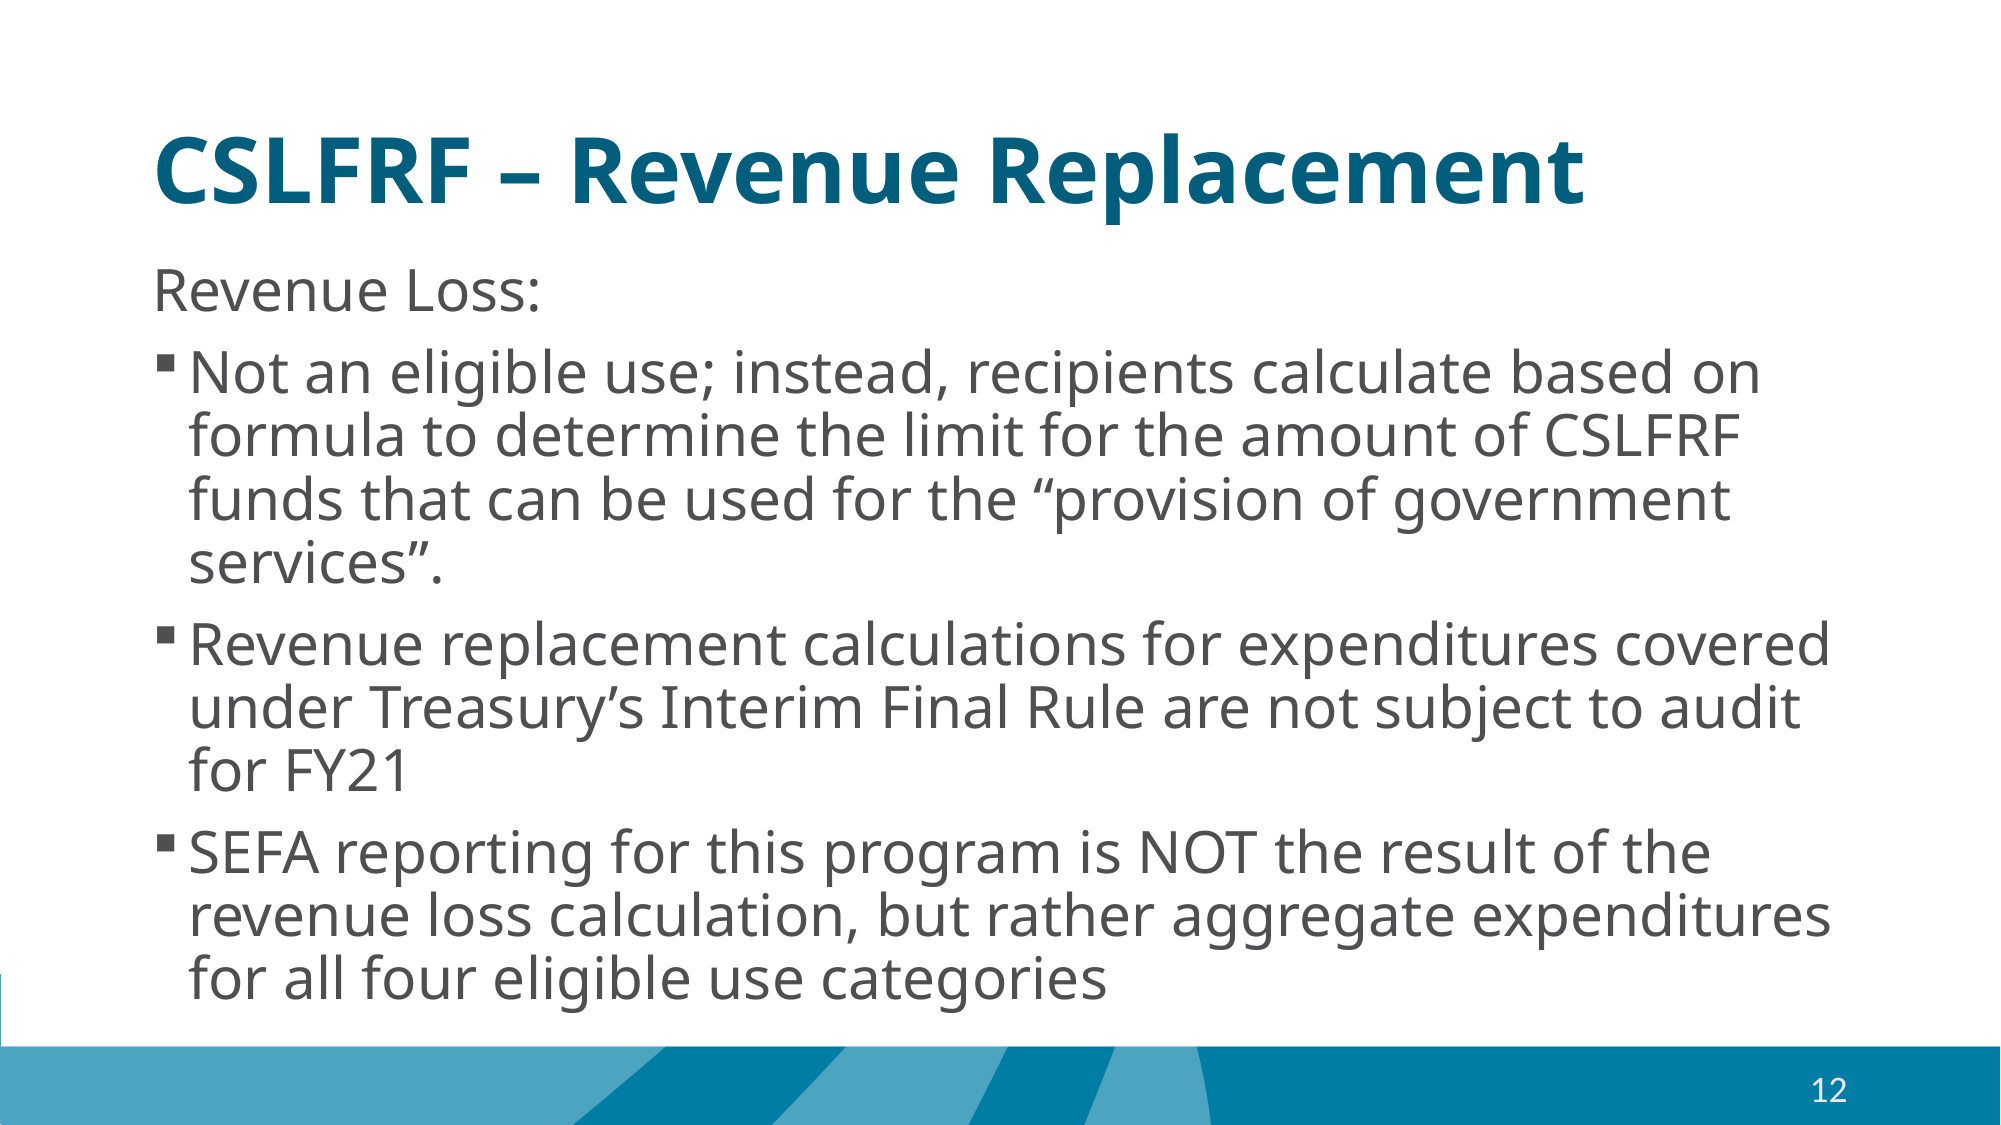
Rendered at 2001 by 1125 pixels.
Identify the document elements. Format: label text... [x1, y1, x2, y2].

list Revenue Loss: Not an eligible use; instead, recipients calculate based on formula to determine the limit for the amount of CSLFRF funds that can be used for the “provision of government services”. Revenue replacement calculations for expenditures covered under Treasury’s Interim Final Rule are not subject to audit for FY21 SEFA reporting for this program is NOT the result of the revenue loss calculation, but rather aggregate expenditures for all four eligible use categories [137, 253, 1863, 1027]
slide_number 12 [1412, 1050, 1863, 1125]
picture [0, 0, 2001, 1125]
title CSLFRF – Revenue Replacement [137, 59, 1863, 231]
